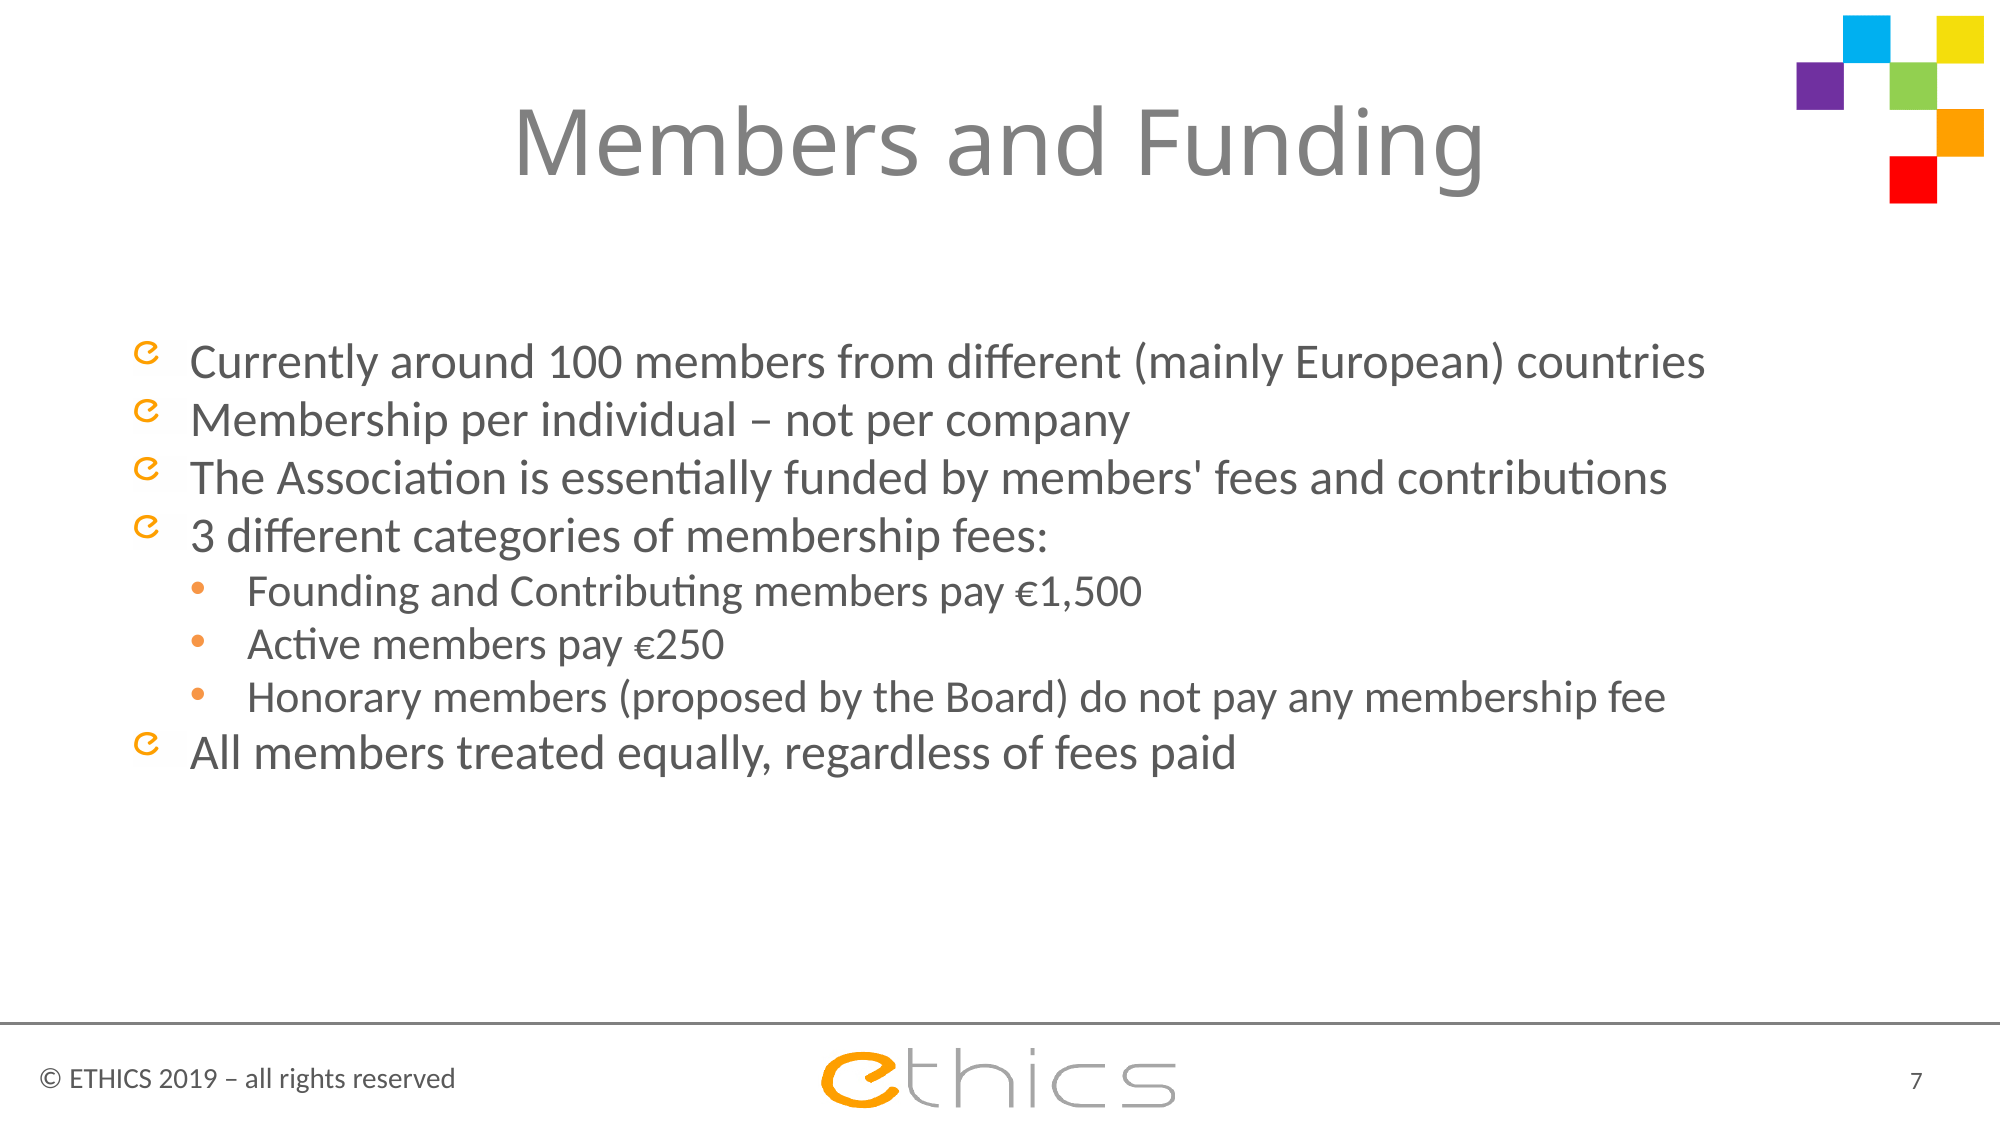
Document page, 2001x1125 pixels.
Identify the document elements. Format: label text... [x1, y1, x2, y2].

list Currently around 100 members from different (mainly European) countries Membership per individual – not per company The Association is essentially funded by members' fees and contributions 3 different categories of membership fees: Founding and Contributing members pay €1,500 Active members pay €250 Honorary members (proposed by the Board) do not pay any membership fee All members treated equally, regardless of fees paid [99, 262, 1900, 1005]
picture [1792, 9, 1988, 208]
picture [133, 398, 169, 434]
picture [816, 1042, 1184, 1115]
picture [133, 340, 169, 376]
picture [133, 731, 169, 767]
title Members and Funding [99, 45, 1900, 233]
picture [133, 456, 169, 492]
picture [133, 514, 169, 550]
